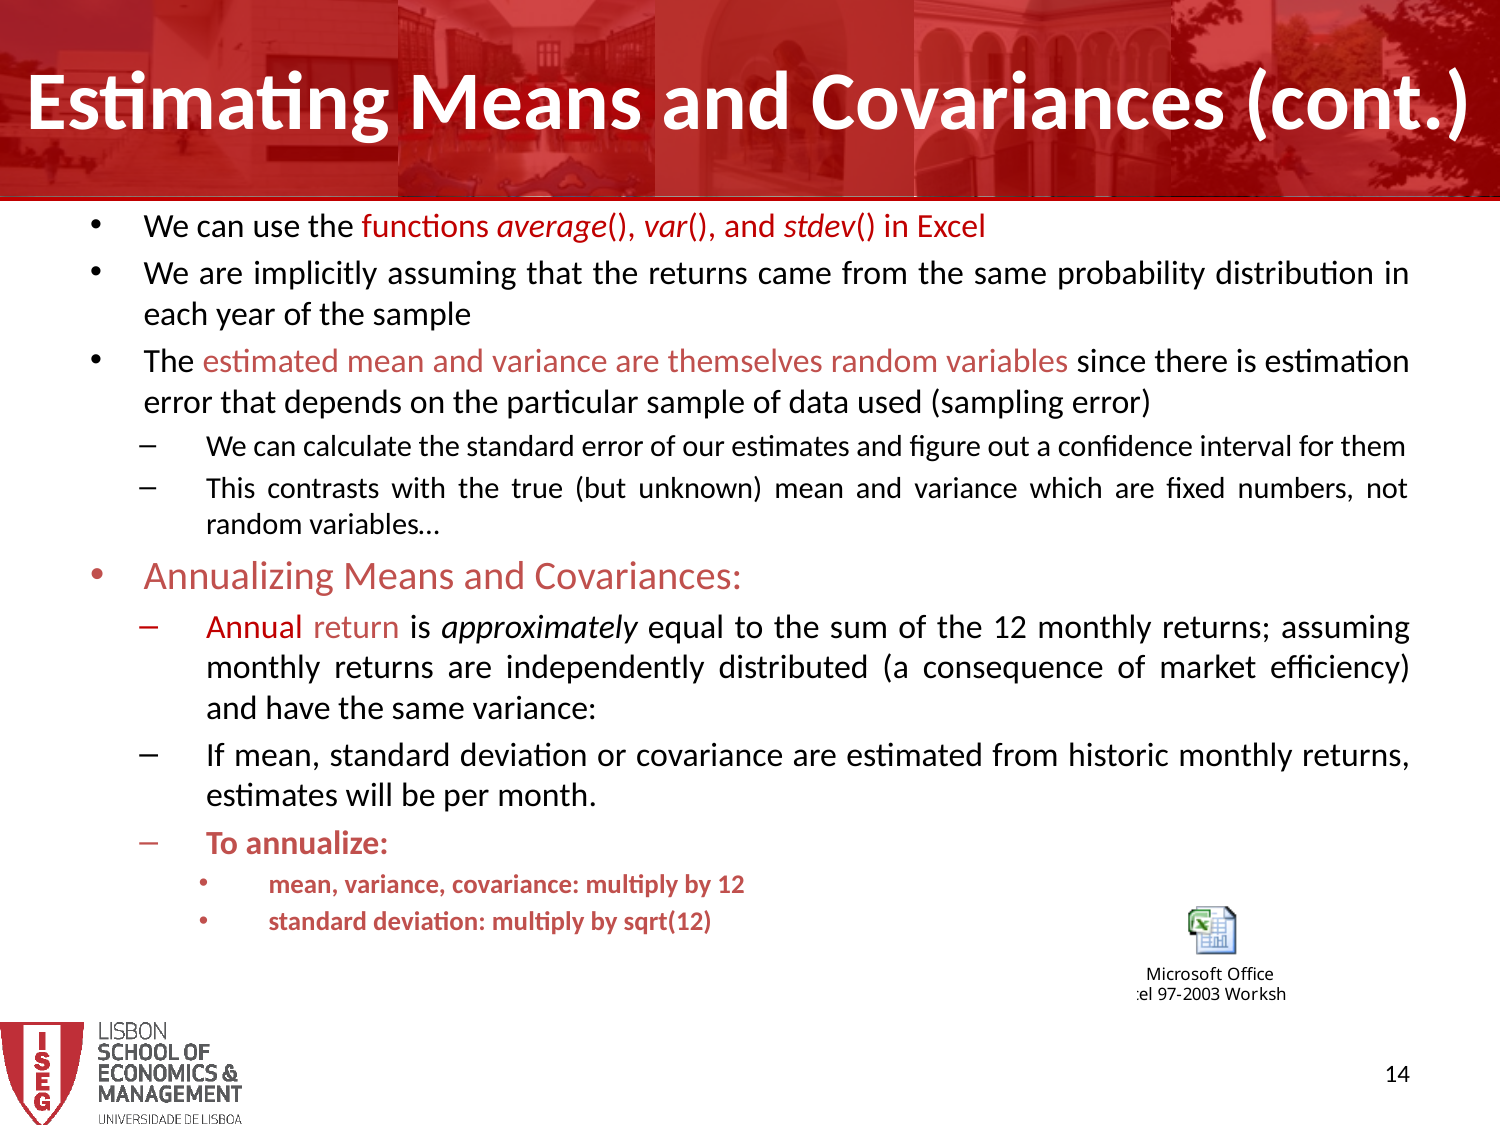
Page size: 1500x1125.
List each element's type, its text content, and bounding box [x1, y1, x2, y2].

list We can use the functions average(), var(), and stdev() in Excel We are implicitly assuming that the returns came from the same probability distribution in each year of the sample The estimated mean and variance are themselves random variables since there is estimation error that depends on the particular sample of data used (sampling error) We can calculate the standard error of our estimates and figure out a confidence interval for them This contrasts with the true (but unknown) mean and variance which are fixed numbers, not random variables… Annualizing Means and Covariances: Annual return is approximately equal to the sum of the 12 monthly returns; assuming monthly returns are independently distributed (a consequence of market efficiency) and have the same variance: If mean, standard deviation or covariance are estimated from historic monthly returns, estimates will be per month. To annualize: mean, variance, covariance: multiply by 12 standard deviation: multiply by sqrt(12) [75, 197, 1425, 1059]
text_box Estimating Means and Covariances (cont.) [0, 0, 1500, 197]
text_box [1137, 905, 1288, 1024]
slide_number 14 [1074, 1042, 1425, 1103]
picture [0, 1022, 242, 1125]
